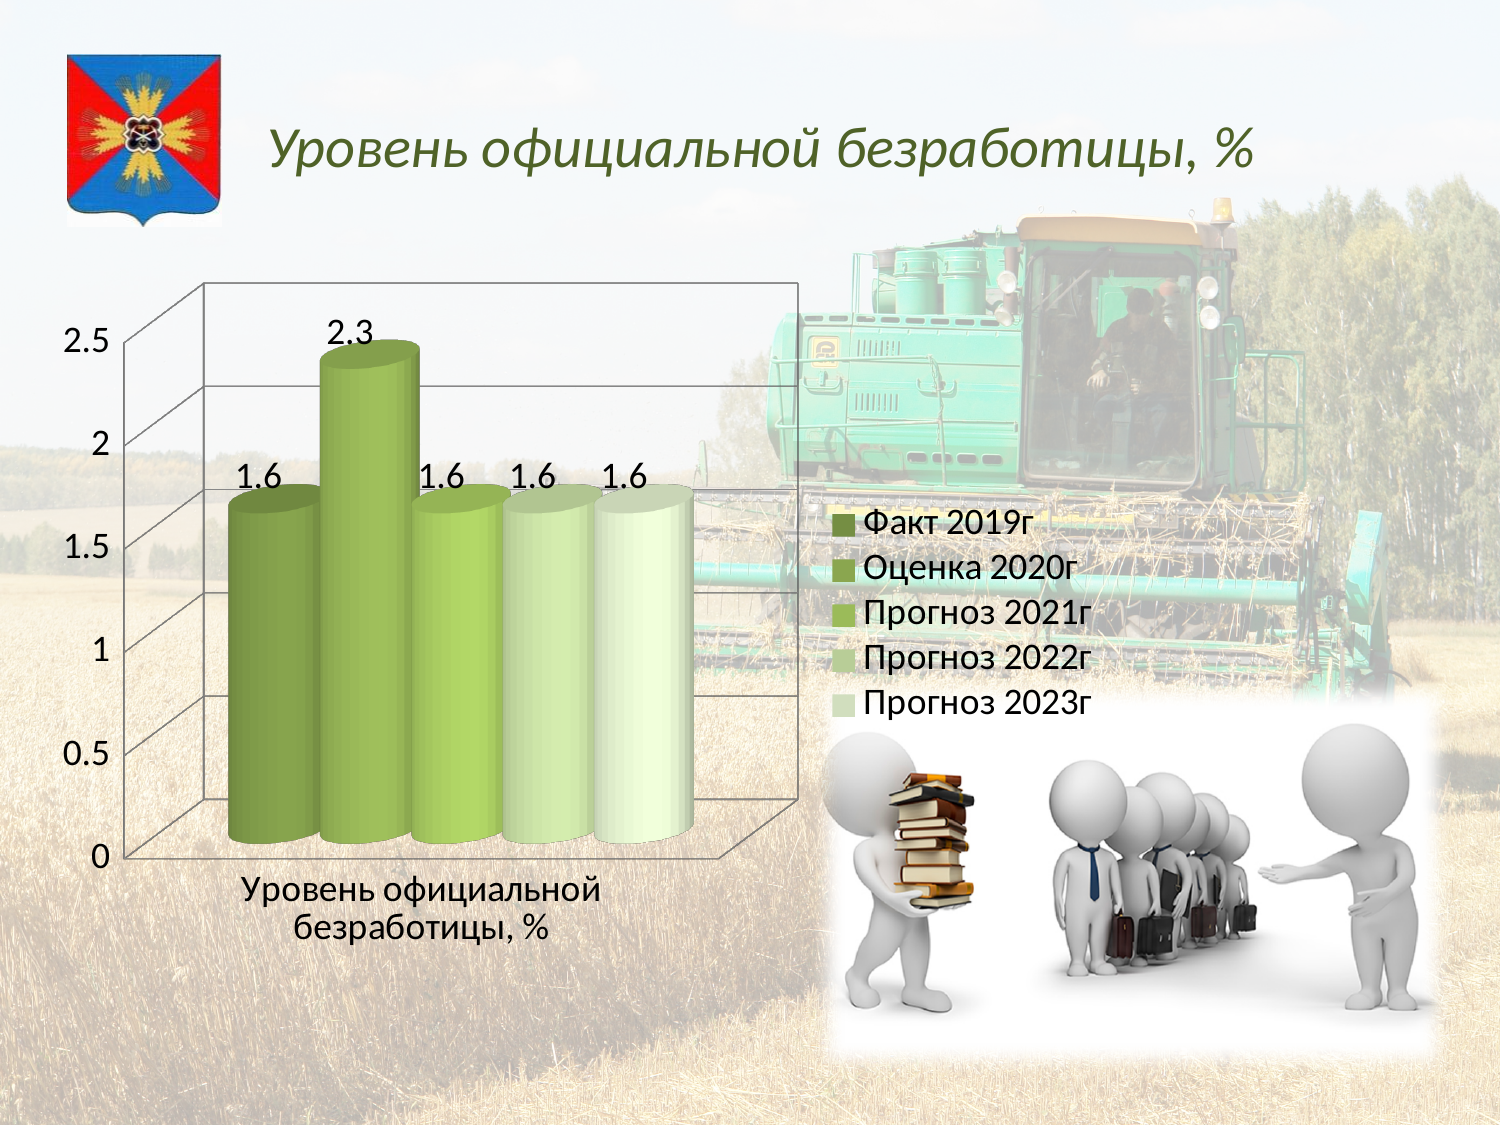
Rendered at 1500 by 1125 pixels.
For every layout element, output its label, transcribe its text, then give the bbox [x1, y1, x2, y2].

table_cell 2020 оценка [0, 0, 1500, 1125]
picture [66, 54, 222, 227]
title Уровень официальной безработицы, % [75, 45, 1447, 233]
chart [40, 266, 1117, 965]
picture [808, 674, 1455, 1078]
